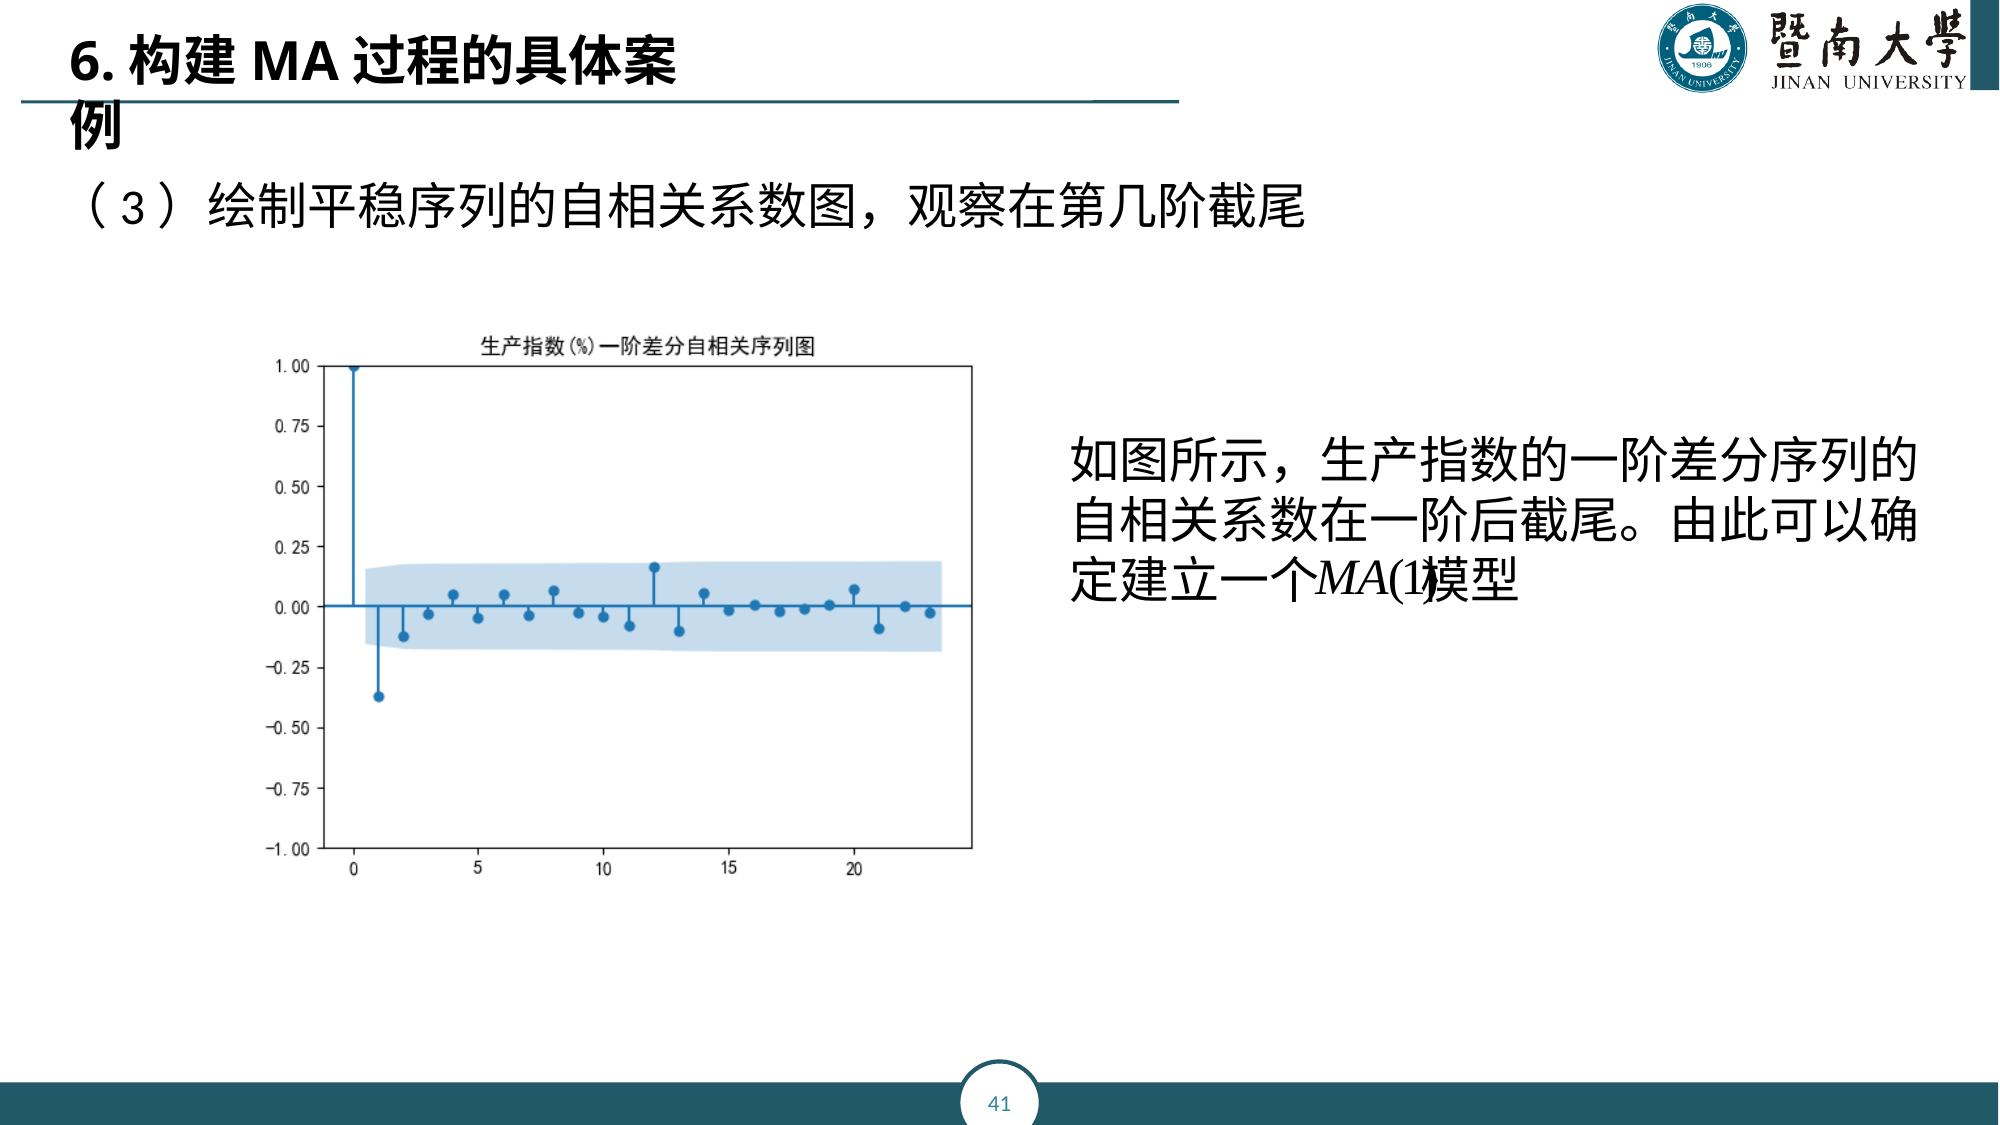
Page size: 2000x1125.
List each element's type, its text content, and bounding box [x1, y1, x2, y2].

picture [219, 290, 1056, 918]
text_box （3）绘制平稳序列的自相关系数图，观察在第几阶截尾 [42, 125, 1980, 244]
picture [1657, 3, 1967, 12]
picture [1657, 13, 1967, 93]
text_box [1306, 547, 1447, 615]
picture [1675, 21, 1730, 76]
text_box 如图所示，生产指数的一阶差分序列的自相关系数在一阶后截尾。由此可以确定建立一个 模型 [1060, 420, 1954, 616]
text_box 6.构建MA过程的具体案例 [54, 19, 740, 164]
